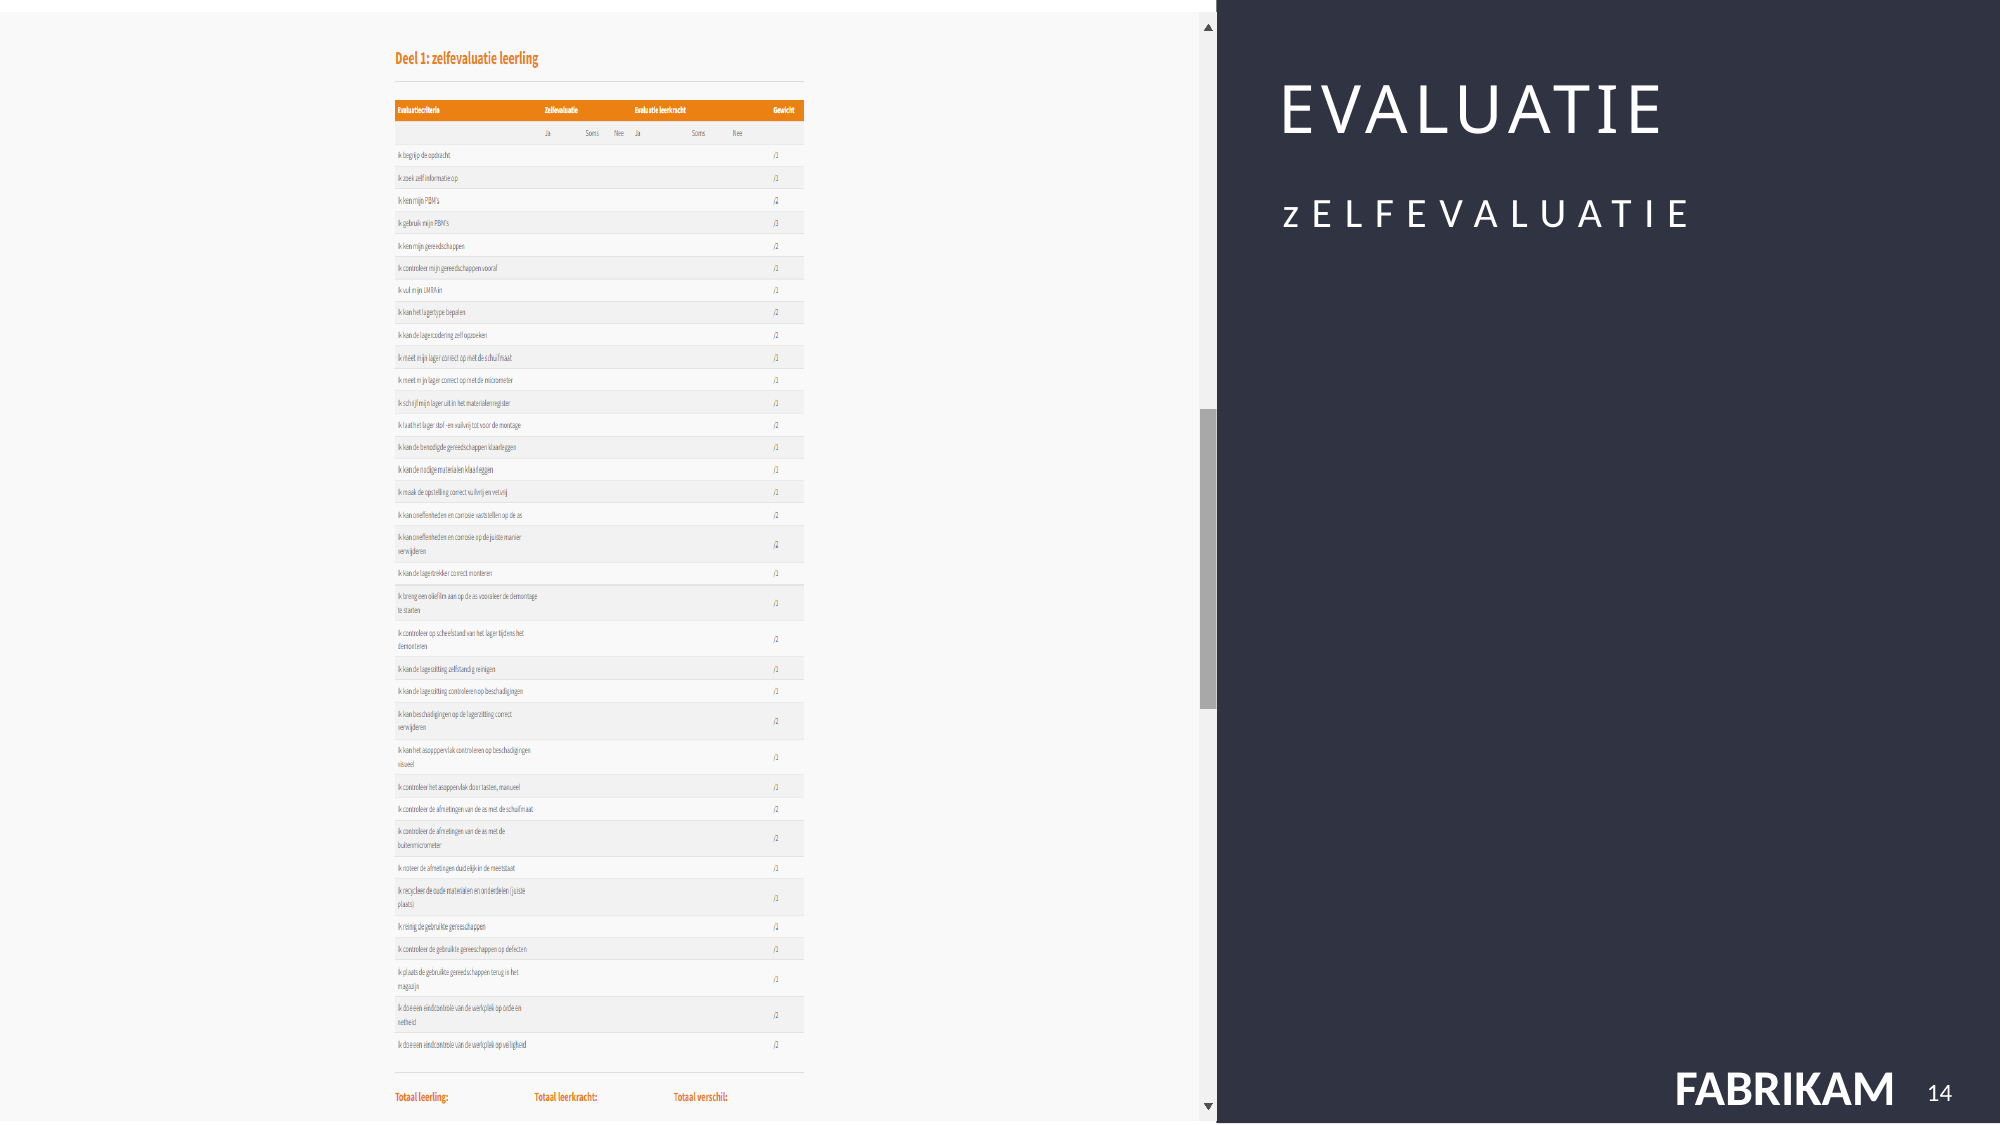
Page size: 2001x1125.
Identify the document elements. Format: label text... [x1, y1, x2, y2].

list zELFEVALUATIE [1282, 164, 1938, 232]
slide_number 14 [1894, 1061, 1968, 1121]
title eVALUaTIE [1278, 59, 1938, 154]
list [0, 12, 1217, 1121]
